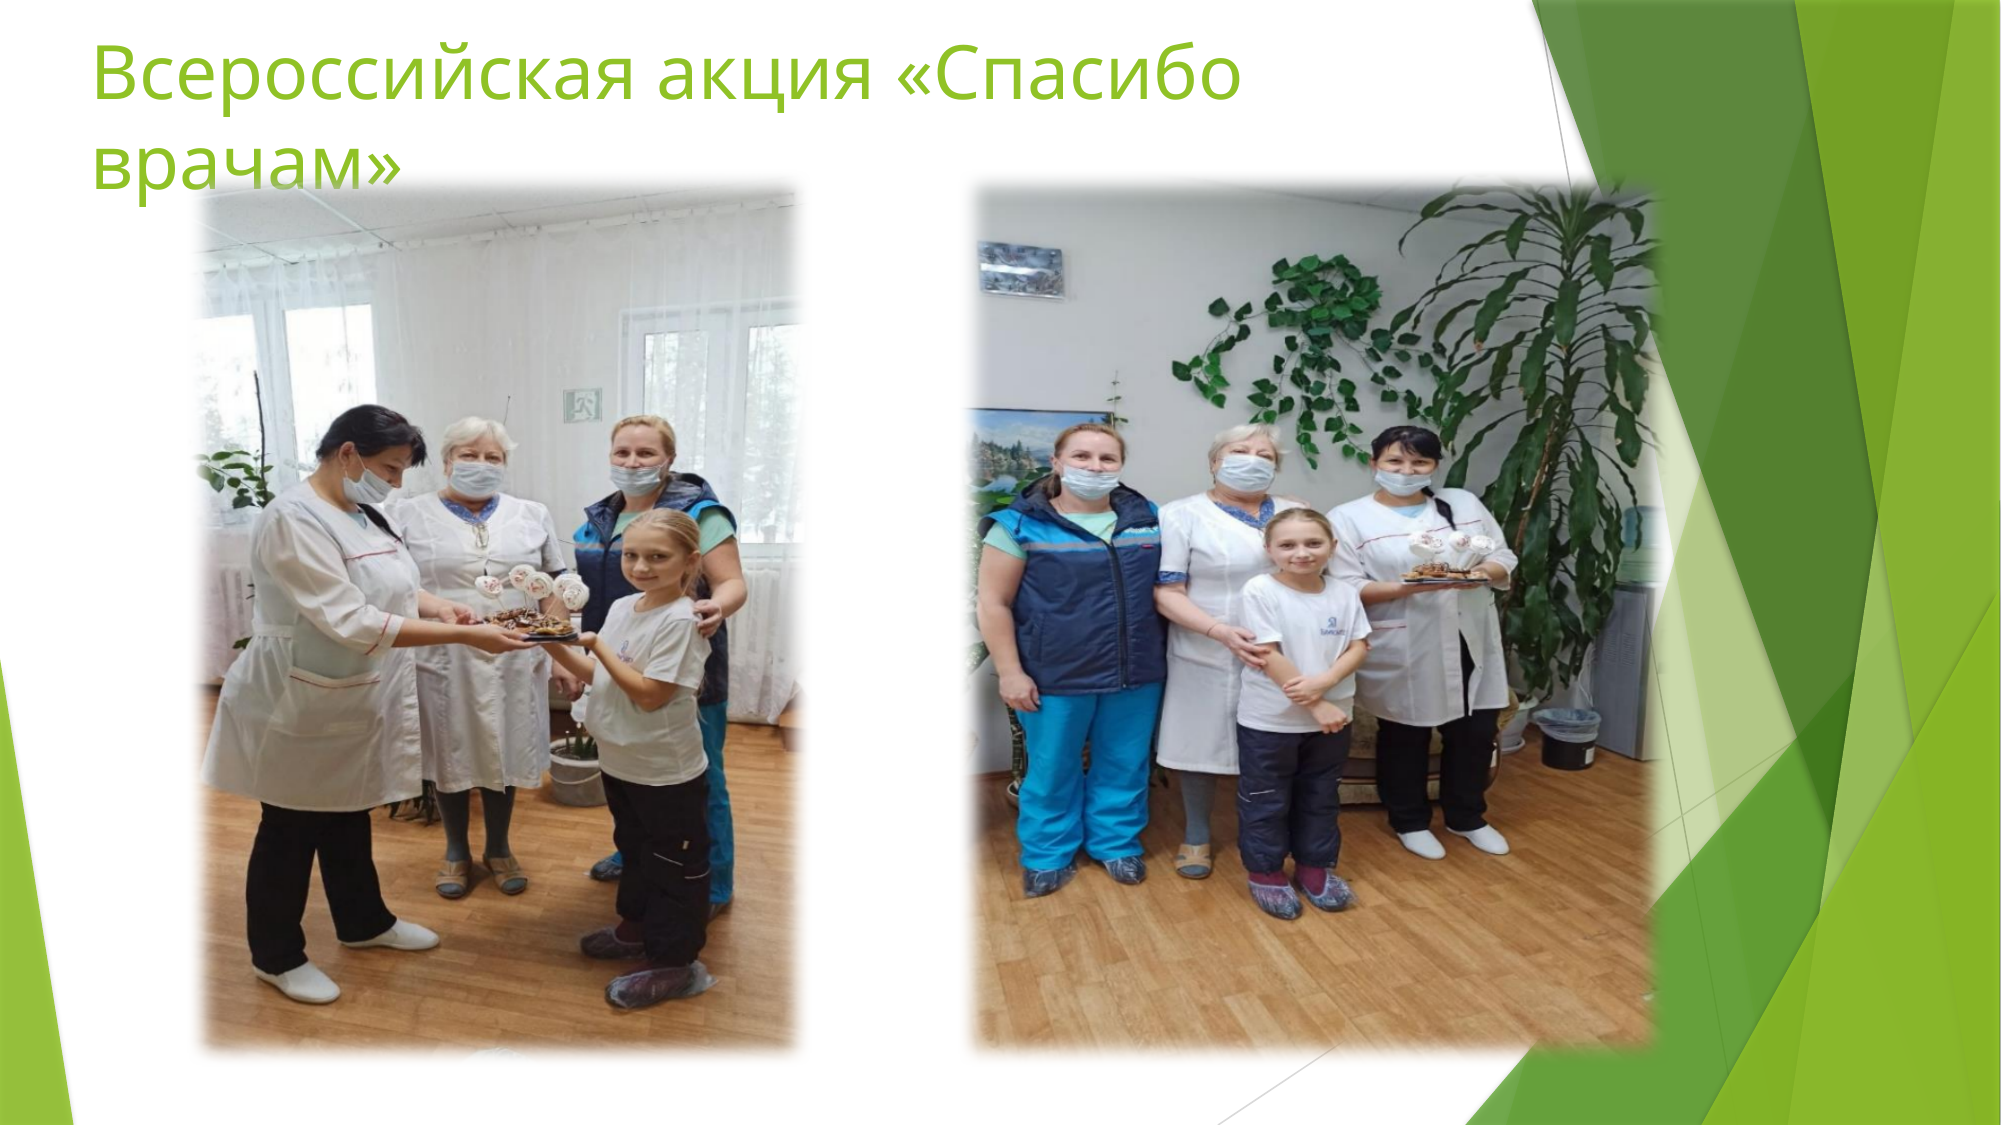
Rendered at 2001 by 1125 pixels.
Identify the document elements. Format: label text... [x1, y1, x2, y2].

picture [957, 169, 1672, 1067]
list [186, 169, 812, 1067]
title Всероссийская акция «Спасибо врачам» [75, 17, 1522, 235]
